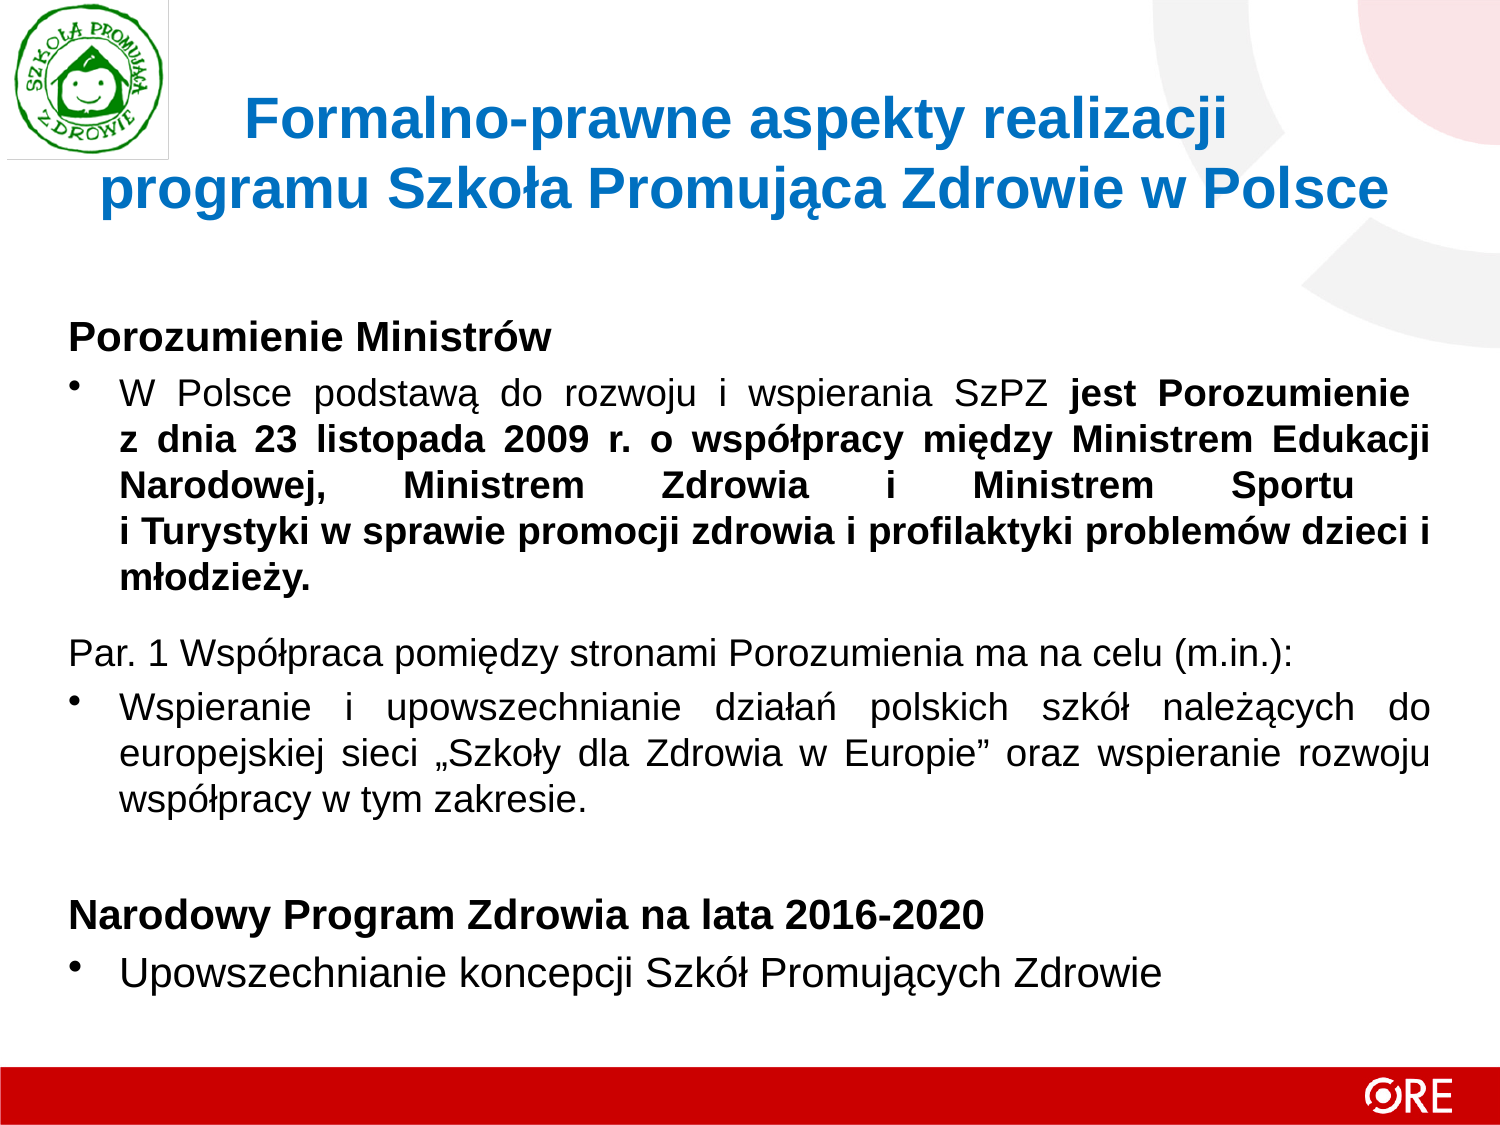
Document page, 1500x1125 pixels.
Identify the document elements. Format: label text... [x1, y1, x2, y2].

list Porozumienie Ministrów W Polsce podstawą do rozwoju i wspierania SzPZ jest Porozumienie z dnia 23 listopada 2009 r. o współpracy między Ministrem Edukacji Narodowej, Ministrem Zdrowia i Ministrem Sportu i Turystyki w sprawie promocji zdrowia i profilaktyki problemów dzieci i młodzieży. Par. 1 Współpraca pomiędzy stronami Porozumienia ma na celu (m.in.): Wspieranie i upowszechnianie działań polskich szkół należących do europejskiej sieci „Szkoły dla Zdrowia w Europie” oraz wspieranie rozwoju współpracy w tym zakresie. Narodowy Program Zdrowia na lata 2016-2020 Upowszechnianie koncepcji Szkół Promujących Zdrowie [53, 243, 1447, 1005]
picture [0, 0, 1500, 1125]
title Formalno-prawne aspekty realizacji programu Szkoła Promująca Zdrowie w Polsce [42, 55, 1449, 244]
